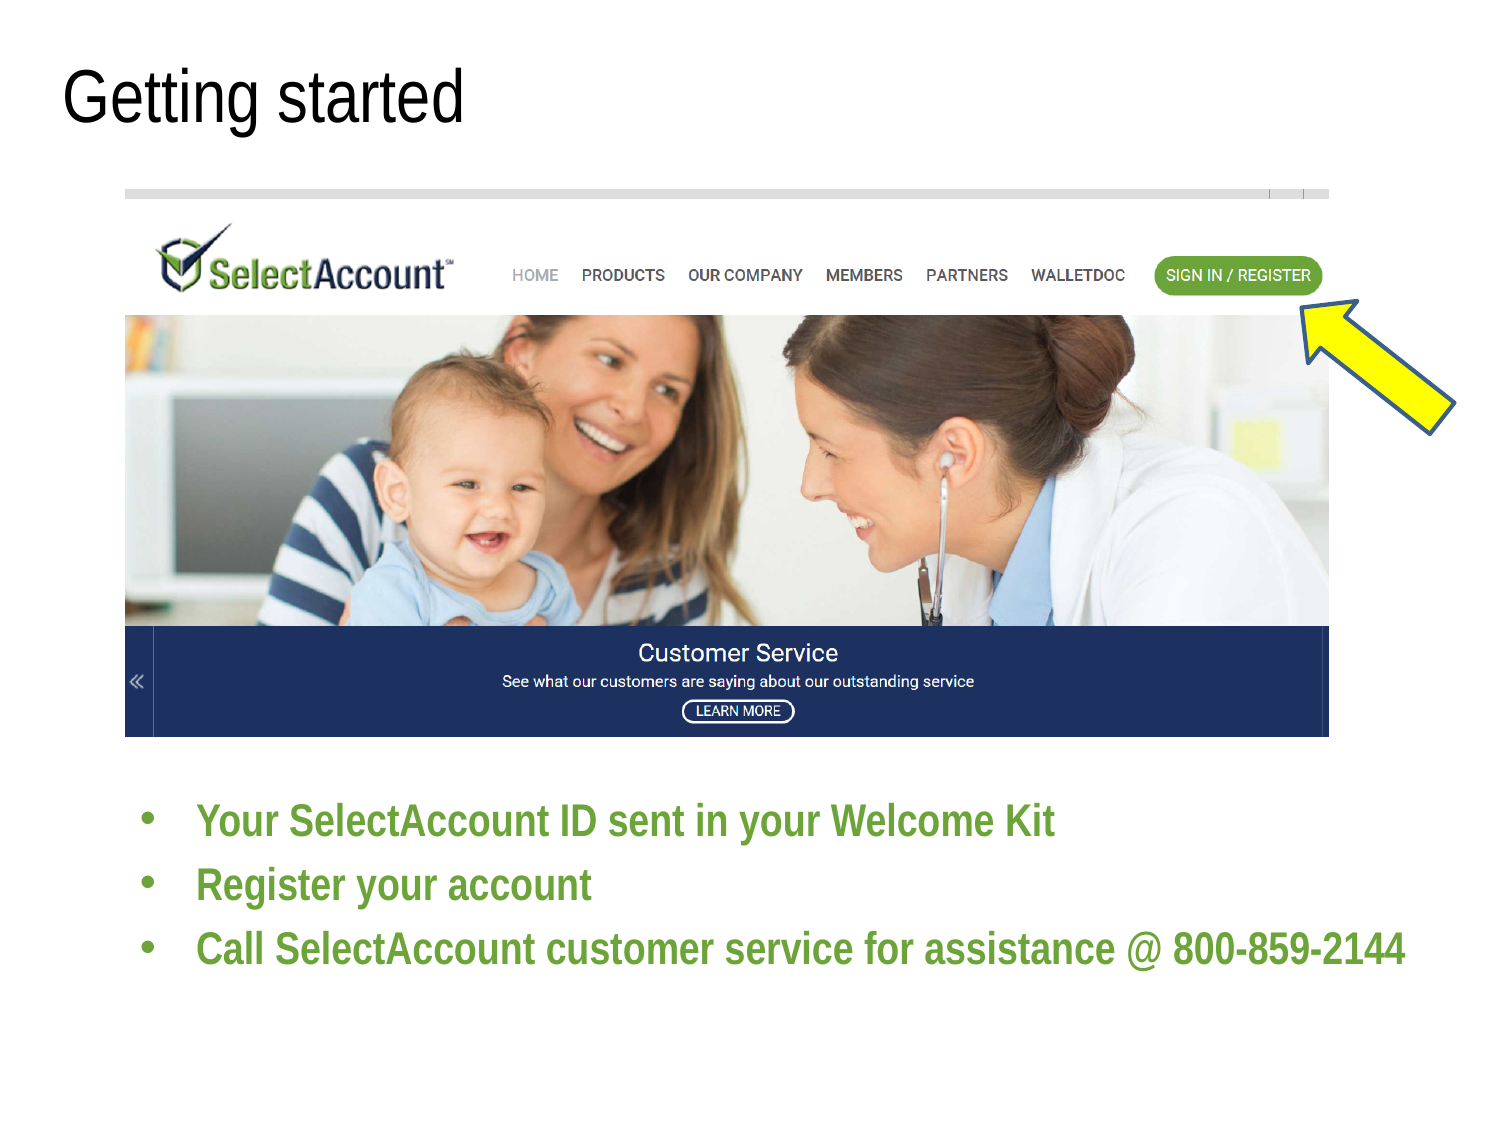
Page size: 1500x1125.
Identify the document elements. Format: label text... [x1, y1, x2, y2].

picture [124, 189, 1329, 737]
text_box Your SelectAccount ID sent in your Welcome Kit Register your account Call SelectAccount customer service for assistance @ 800-859-2144 [125, 783, 1432, 1021]
text_box Getting started [47, 40, 1432, 142]
text_box [1332, 298, 1457, 437]
